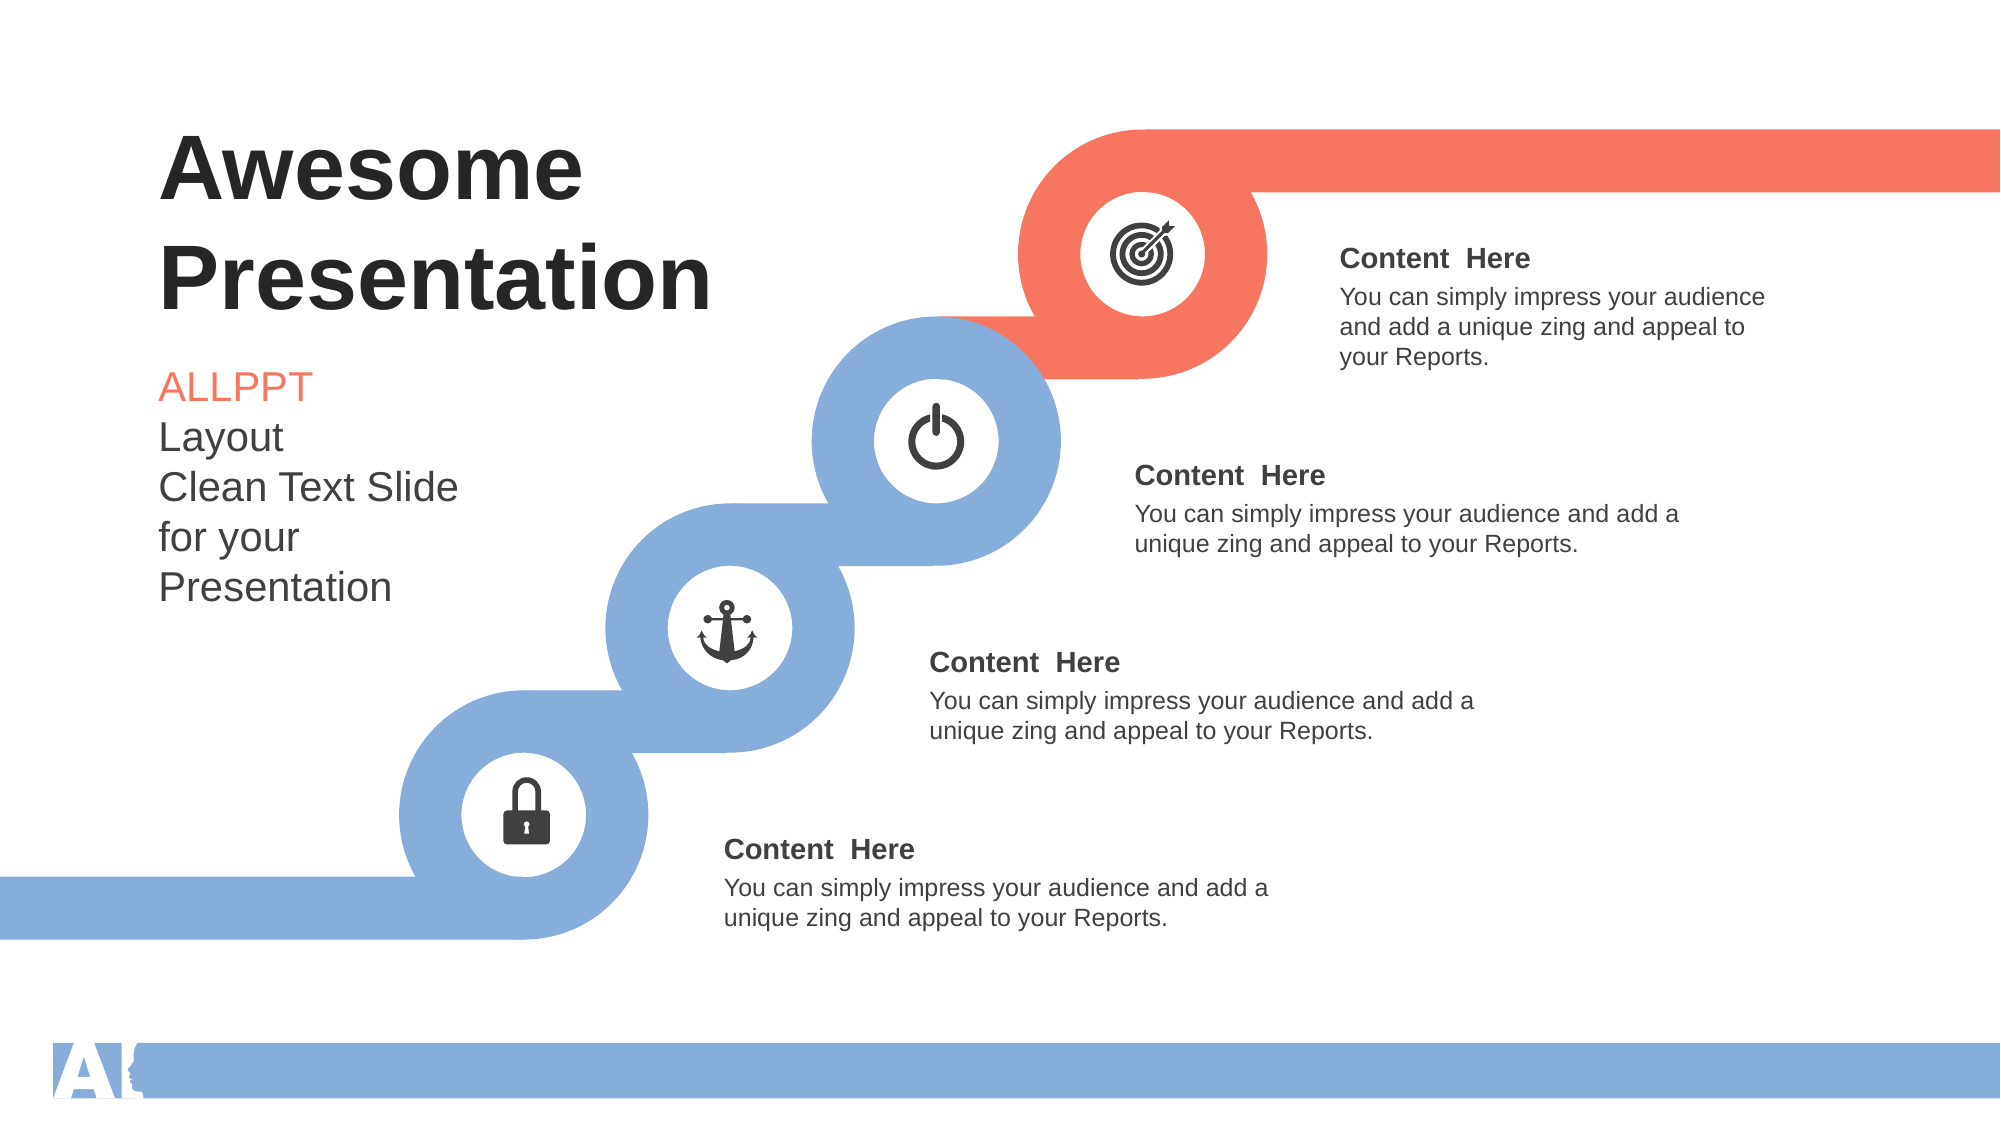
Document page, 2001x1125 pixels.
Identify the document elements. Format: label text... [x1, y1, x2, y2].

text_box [1119, 449, 1724, 566]
text_box [0, 876, 510, 941]
text_box [403, 854, 413, 876]
text_box [604, 502, 856, 754]
text_box [810, 315, 1062, 567]
text_box Awesome Presentation [143, 100, 812, 336]
text_box ALLPPT Layout Clean Text Slide for your Presentation [143, 352, 512, 618]
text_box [1324, 232, 1799, 379]
text_box [1109, 217, 1178, 287]
text_box [949, 315, 1128, 380]
text_box [1145, 128, 2000, 193]
text_box [537, 689, 716, 754]
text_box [914, 636, 1519, 753]
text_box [709, 823, 1313, 940]
text_box [907, 401, 966, 471]
text_box [398, 689, 650, 941]
text_box [743, 502, 922, 567]
text_box [502, 776, 552, 846]
text_box [1016, 128, 1269, 380]
text_box [463, 754, 584, 876]
text_box [694, 598, 760, 665]
